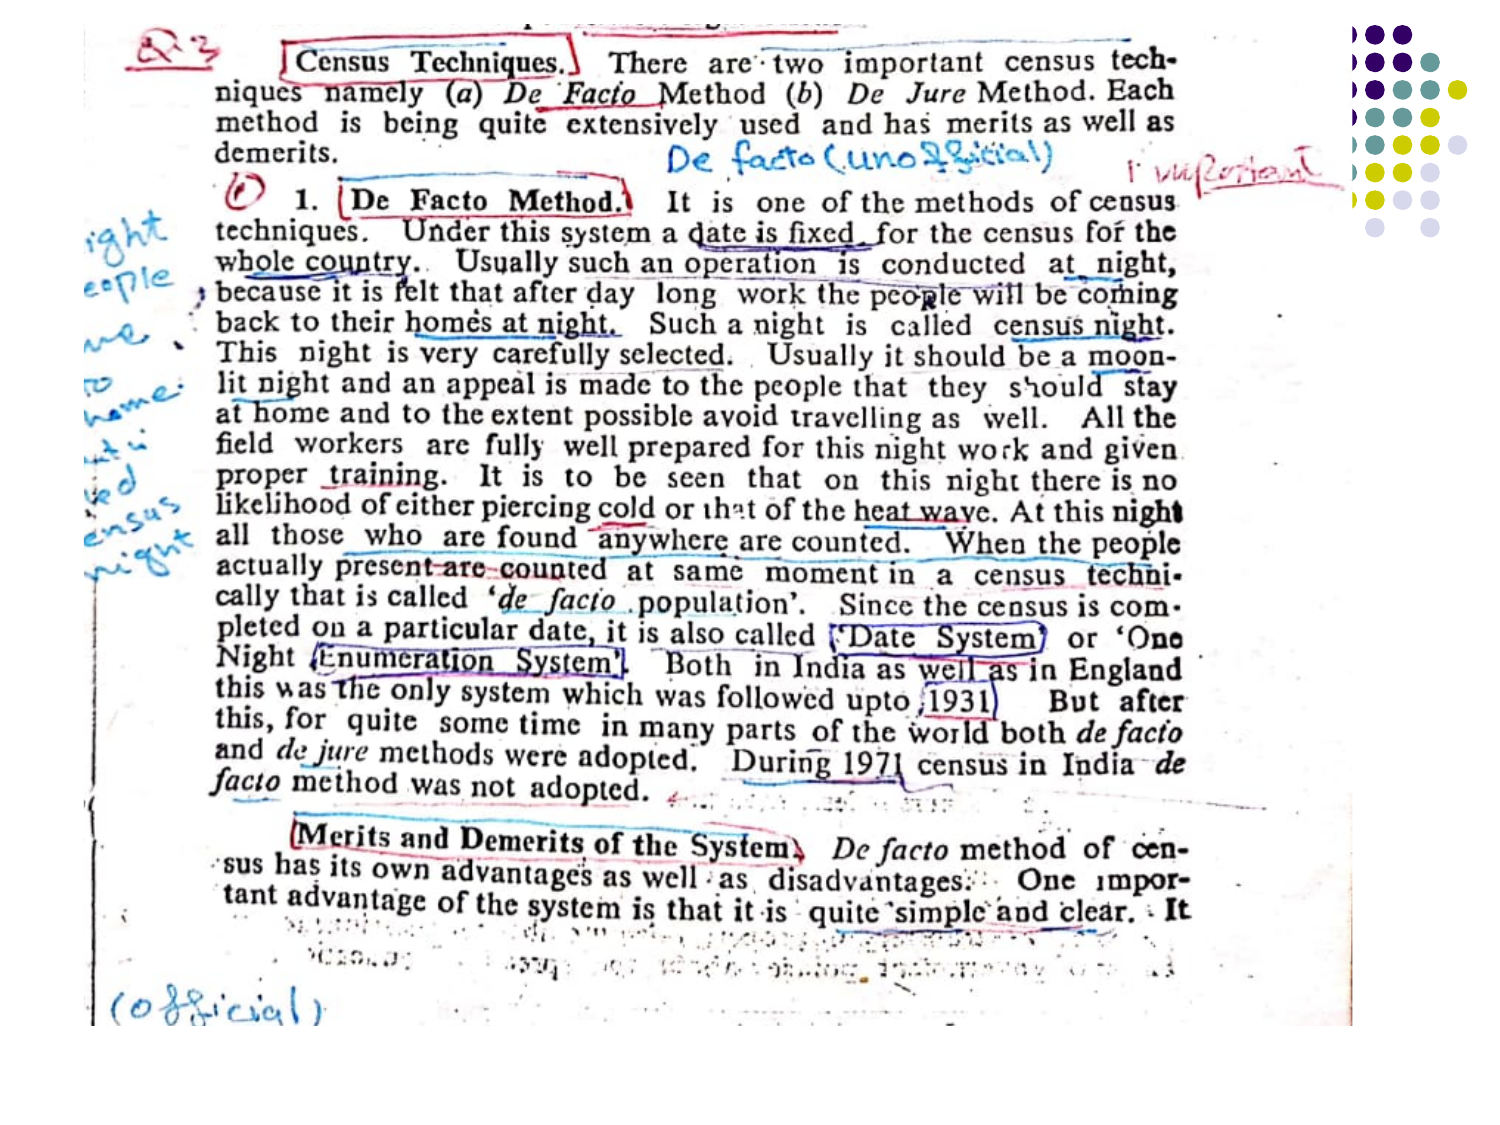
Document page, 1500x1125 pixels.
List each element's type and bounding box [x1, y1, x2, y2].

picture [83, 24, 1353, 1026]
